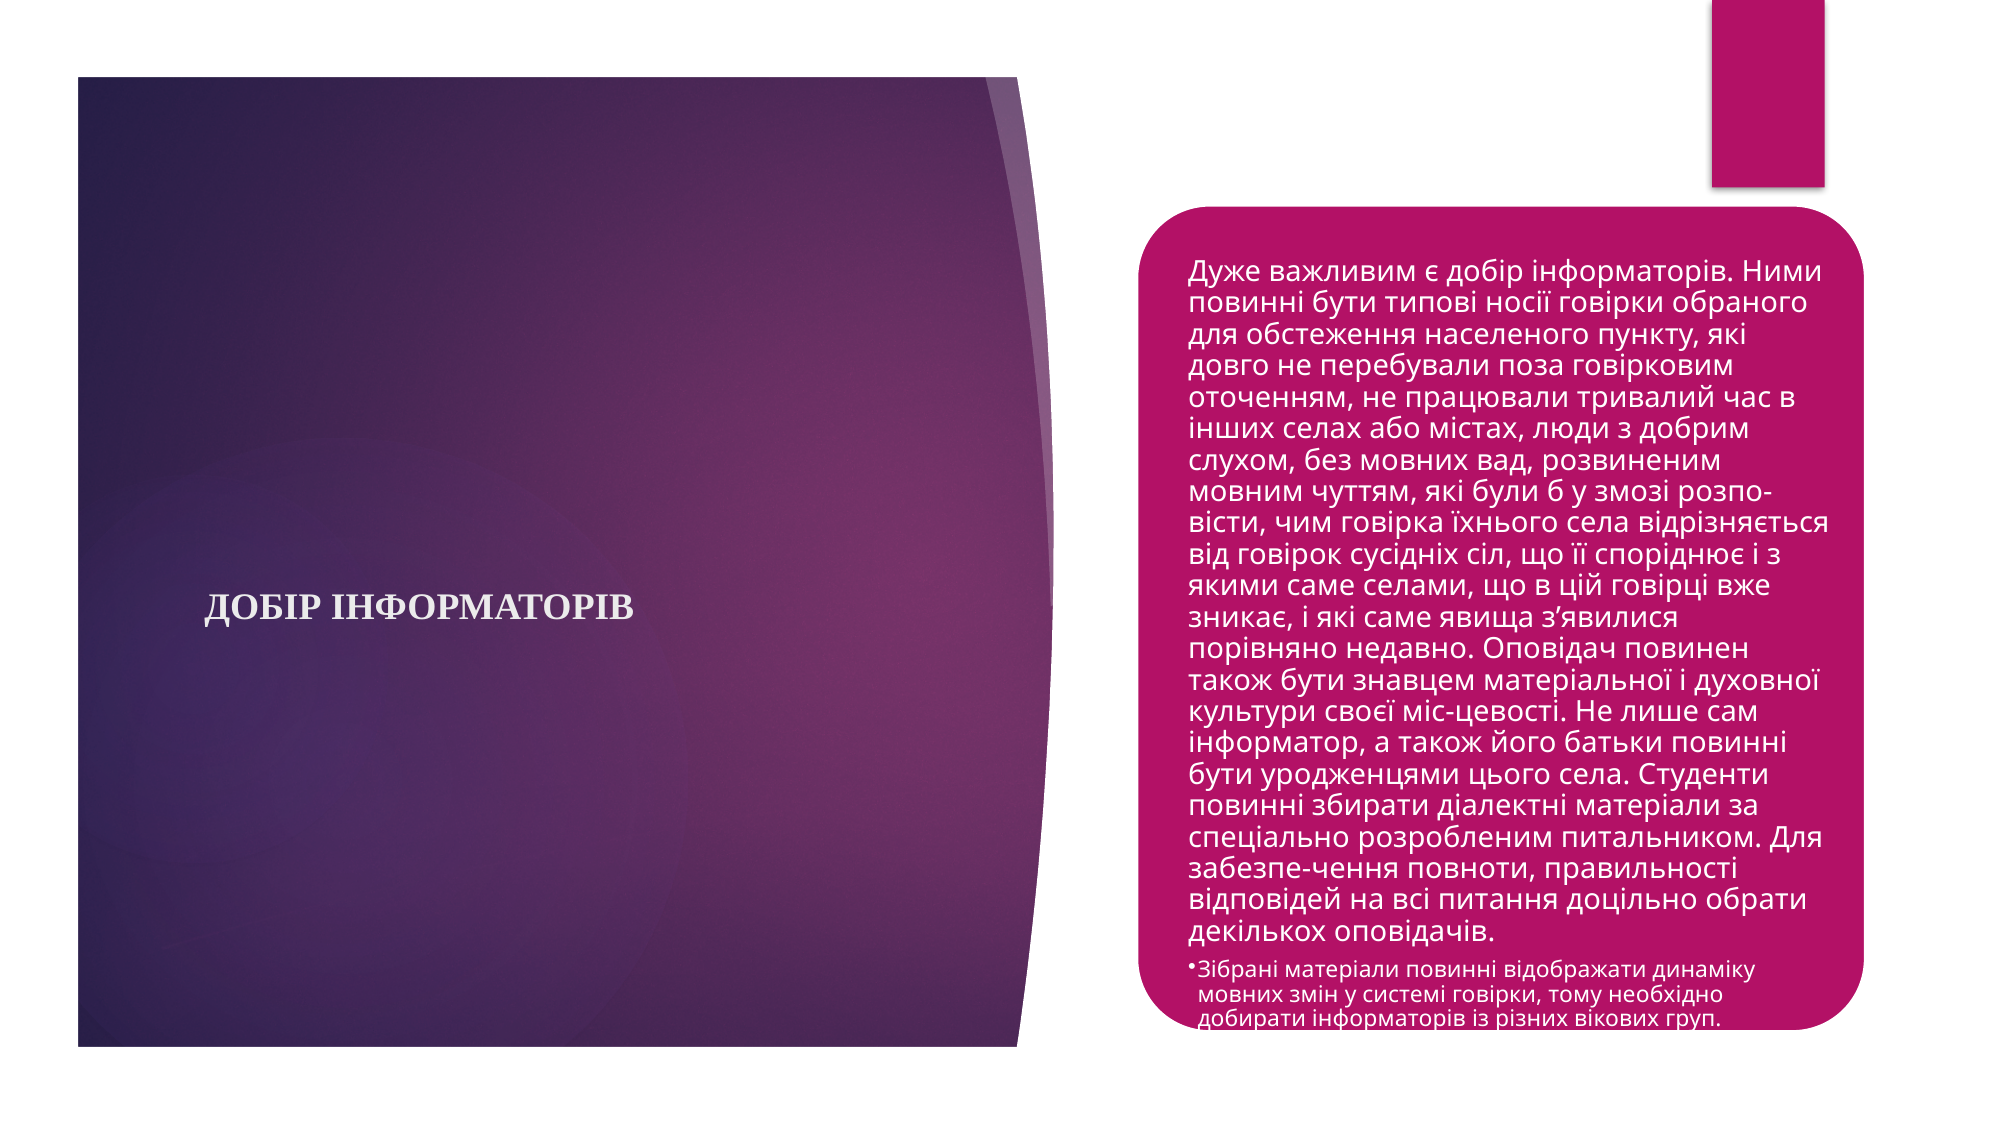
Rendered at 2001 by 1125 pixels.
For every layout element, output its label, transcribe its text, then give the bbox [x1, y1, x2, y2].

title ДОБІР ІНФОРМАТОРІВ [189, 439, 904, 814]
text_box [1136, 160, 1866, 1077]
